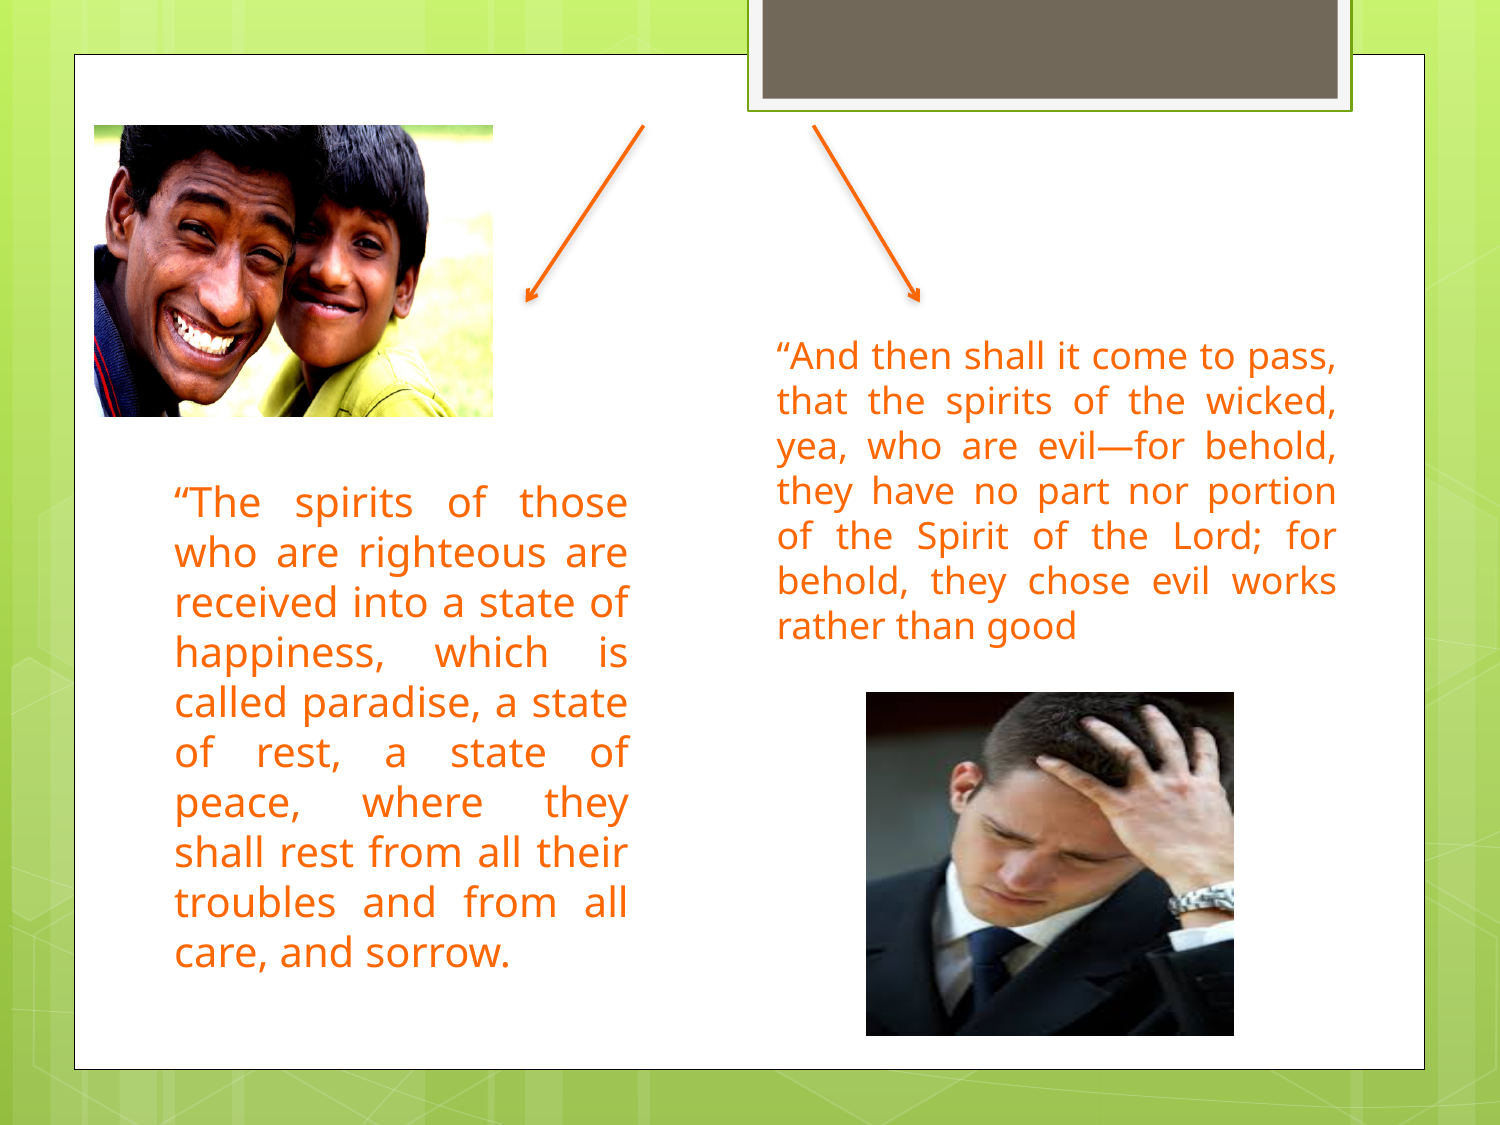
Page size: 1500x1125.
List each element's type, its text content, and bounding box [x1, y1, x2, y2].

text_box “And then shall it come to pass, that the spirits of the wicked, yea, who are evil—for behold, they have no part nor portion of the Spirit of the Lord; for behold, they chose evil works rather than good [761, 324, 1353, 655]
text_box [813, 125, 920, 303]
picture [866, 692, 1235, 1037]
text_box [525, 125, 644, 303]
picture [94, 125, 494, 417]
text_box “The spirits of those who are righteous are received into a state of happiness, which is called paradise, a state of rest, a state of peace, where they shall rest from all their troubles and from all care, and sorrow. [159, 467, 644, 1028]
